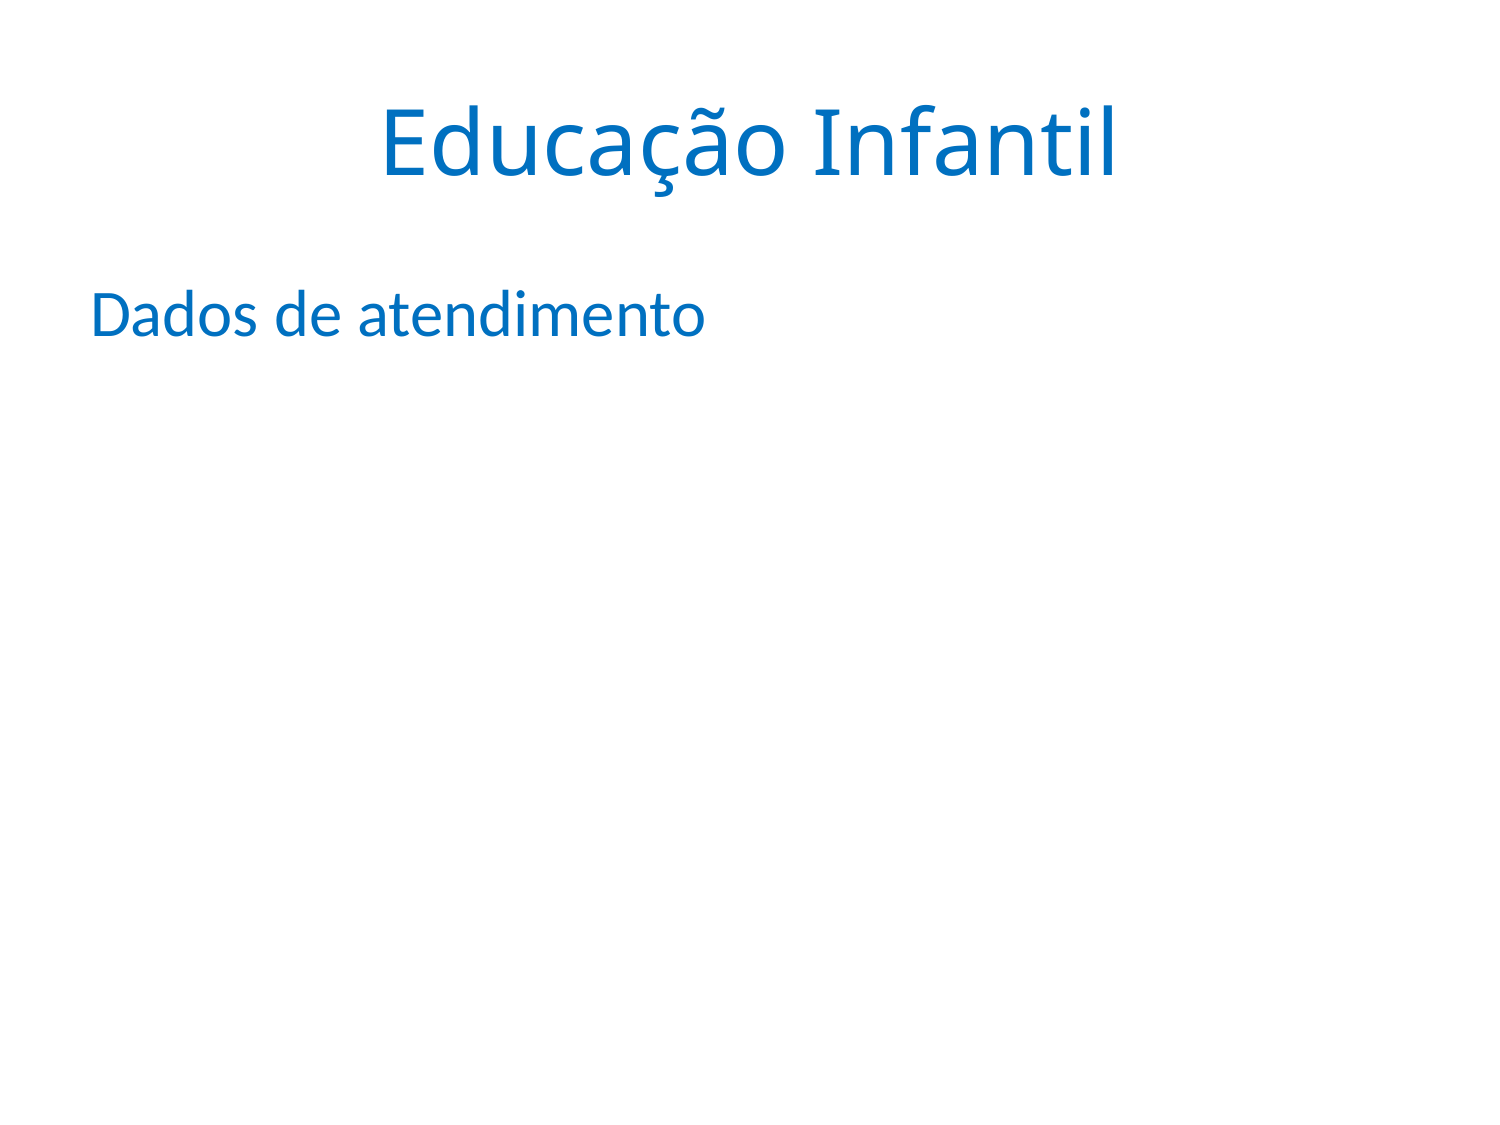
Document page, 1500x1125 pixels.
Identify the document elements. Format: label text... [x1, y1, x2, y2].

title Educação Infantil [75, 45, 1425, 233]
list Dados de atendimento [75, 262, 1425, 1005]
